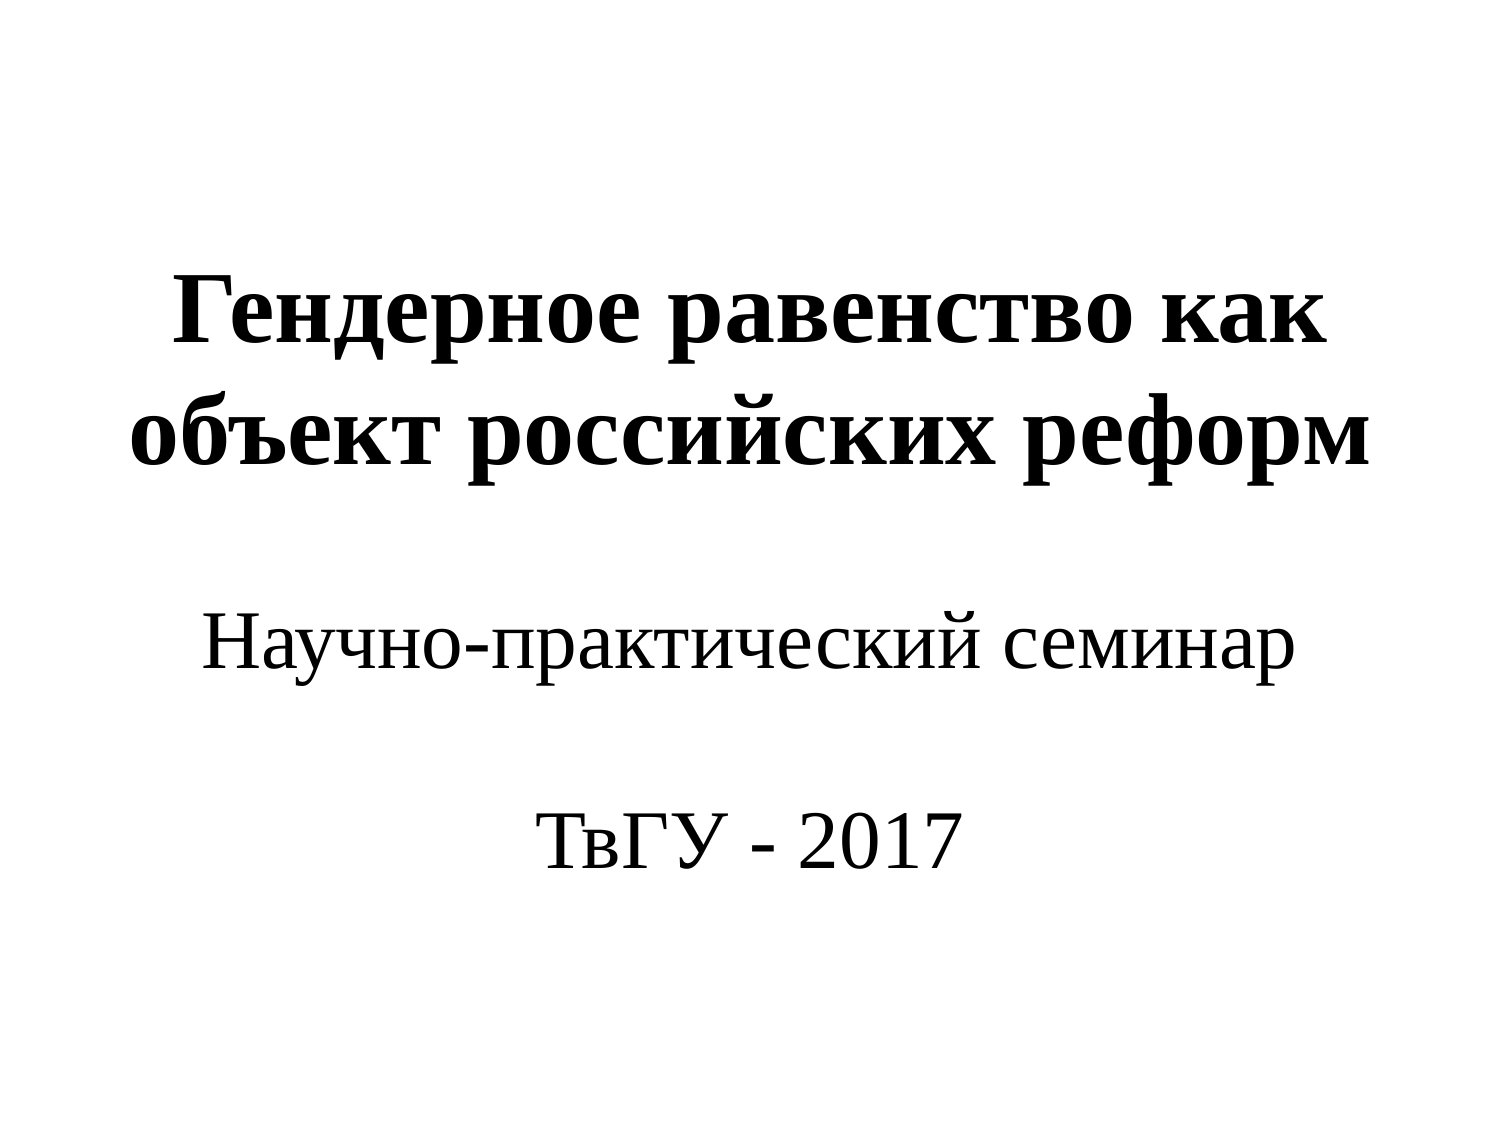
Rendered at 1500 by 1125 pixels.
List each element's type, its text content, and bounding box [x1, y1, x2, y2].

title Гендерное равенство как объект российских реформ Научно-практический семинар ТвГУ - 2017 [112, 125, 1388, 1000]
